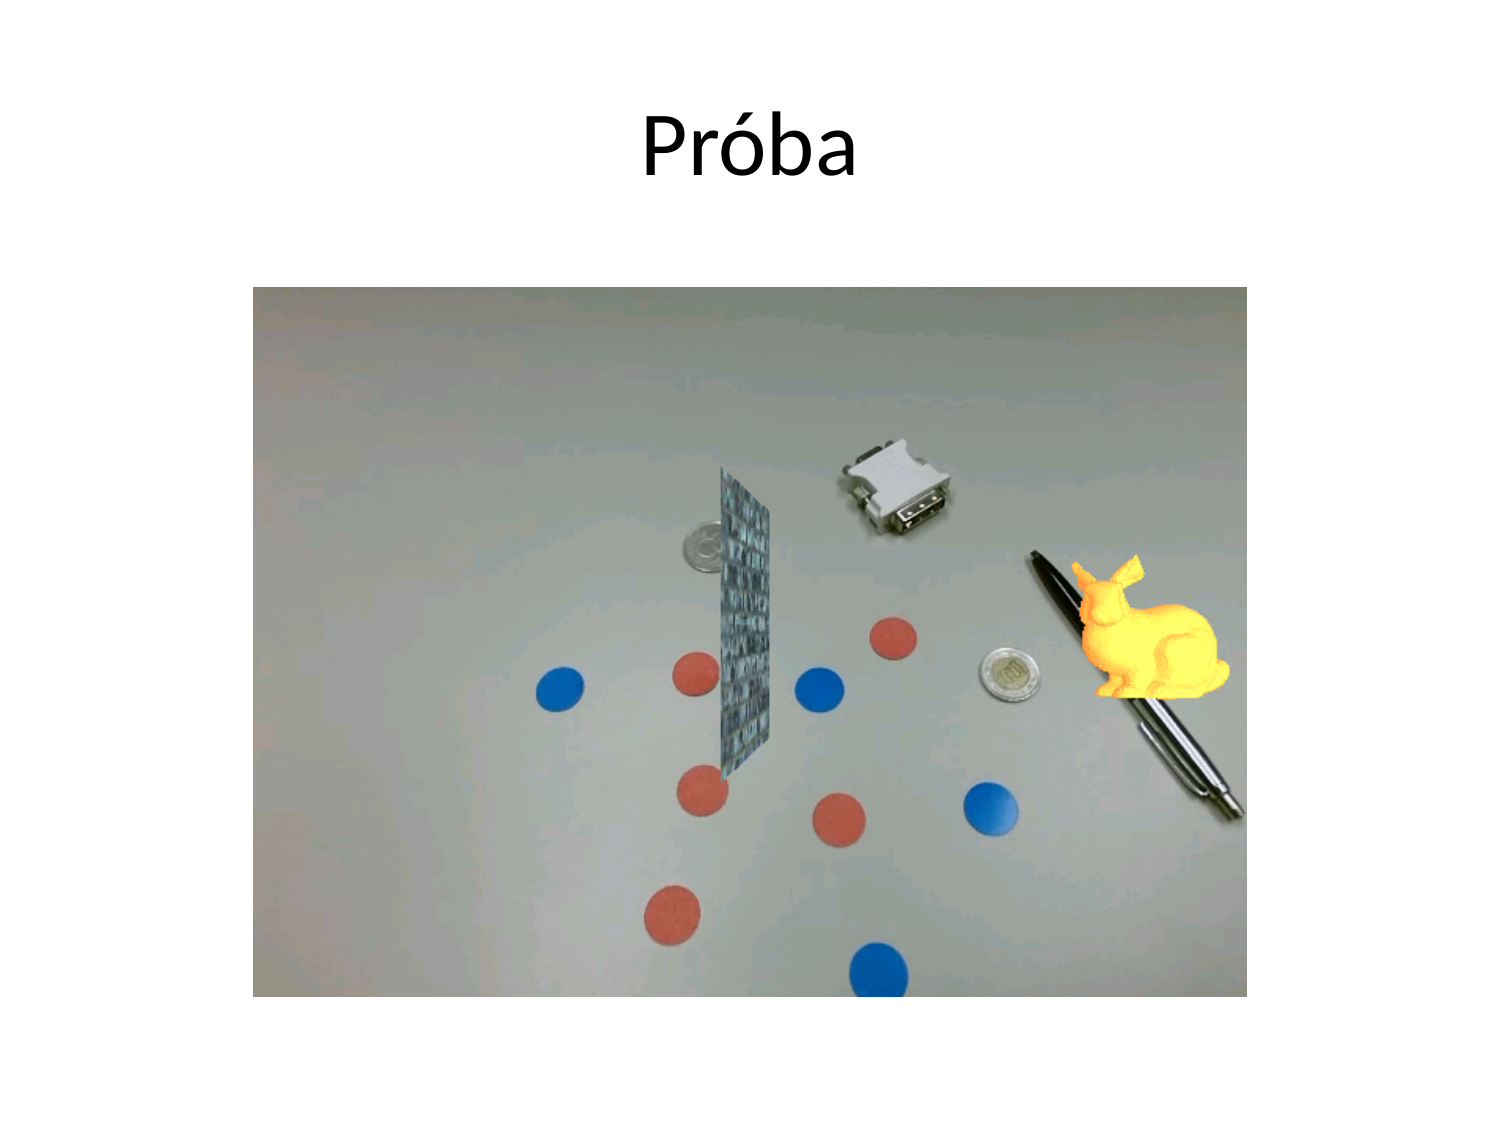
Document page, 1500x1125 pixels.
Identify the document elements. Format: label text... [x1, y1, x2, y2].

title Próba [75, 45, 1425, 233]
picture [253, 287, 1247, 997]
